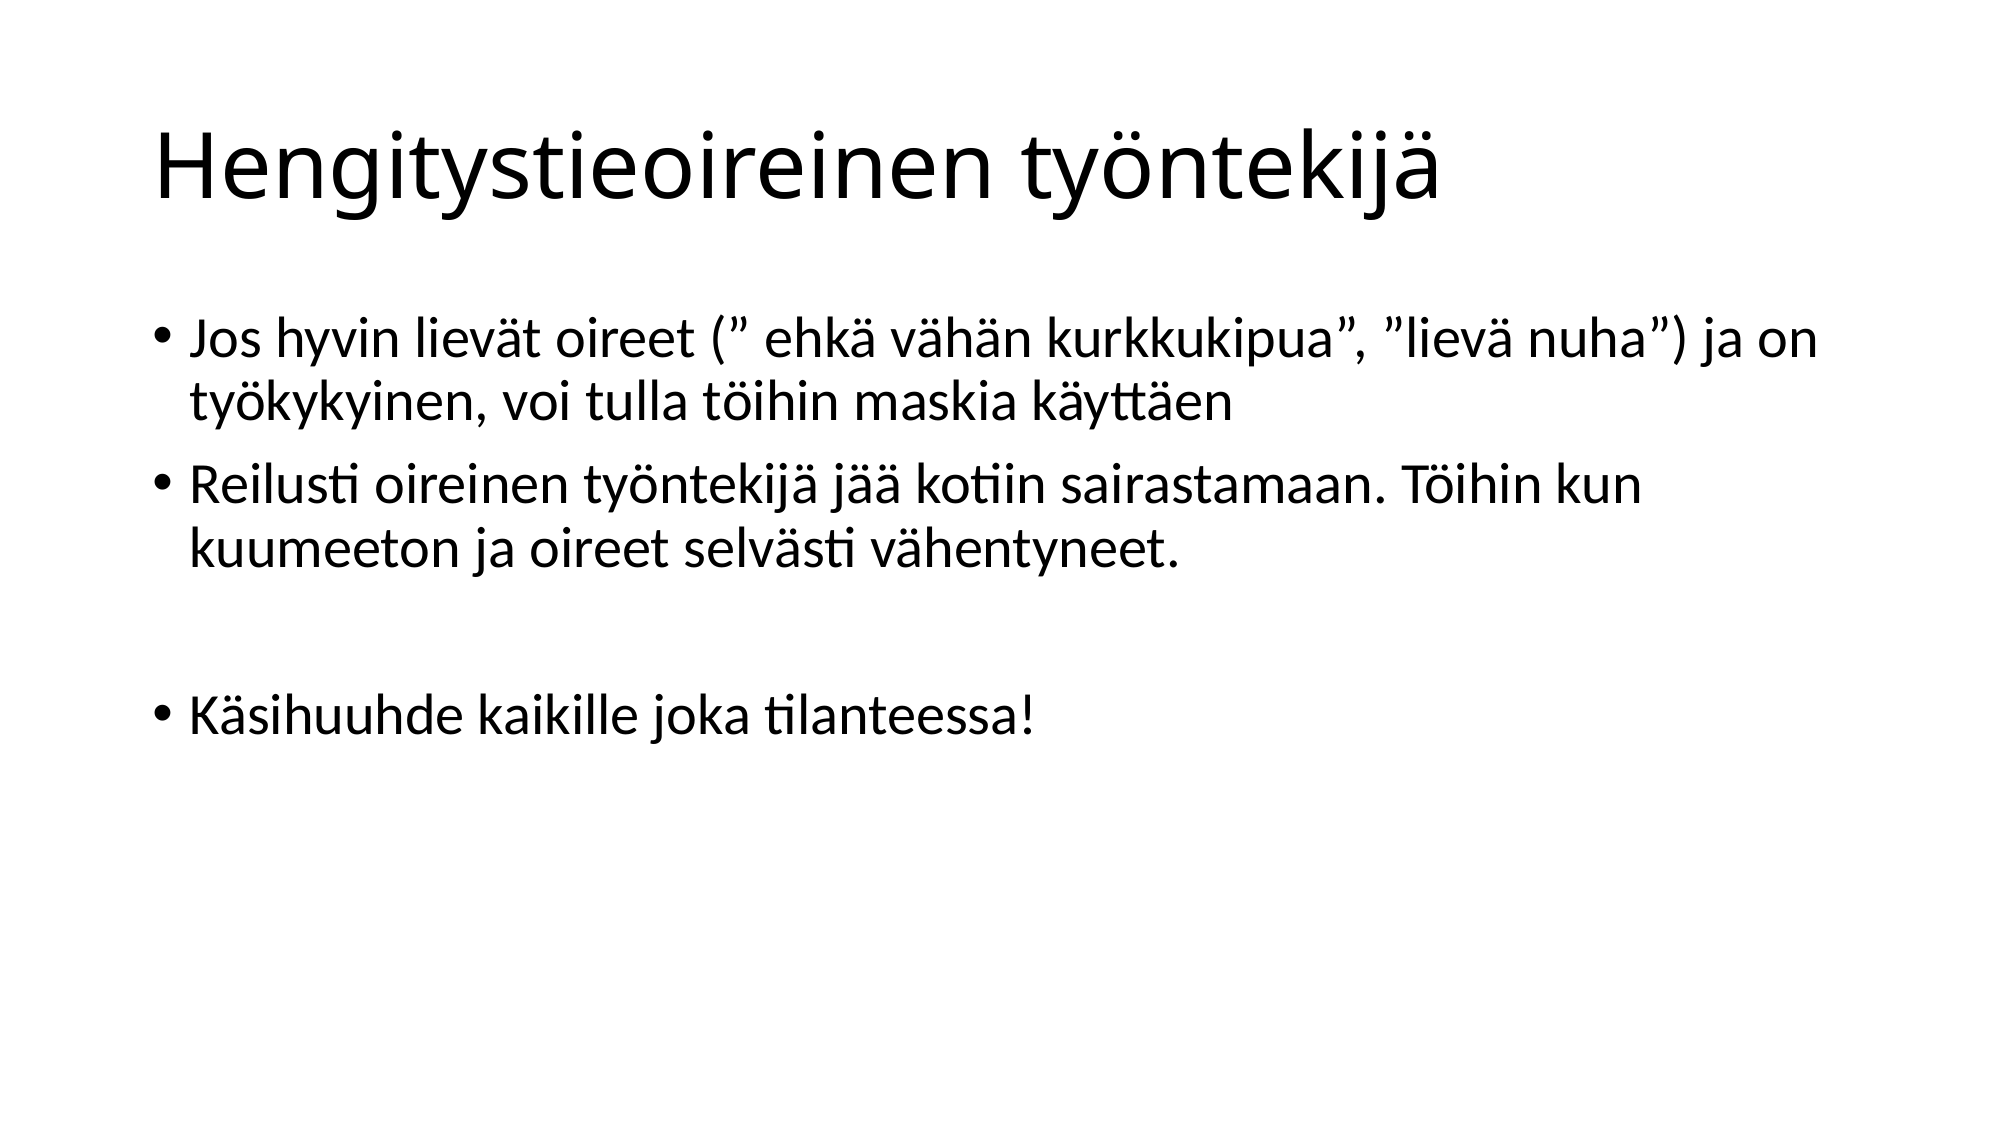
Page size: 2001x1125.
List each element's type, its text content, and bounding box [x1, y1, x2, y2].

title Hengitystieoireinen työntekijä [137, 59, 1863, 278]
list Jos hyvin lievät oireet (” ehkä vähän kurkkukipua”, ”lievä nuha”) ja on työkykyinen, voi tulla töihin maskia käyttäen Reilusti oireinen työntekijä jää kotiin sairastamaan. Töihin kun kuumeeton ja oireet selvästi vähentyneet. Käsihuuhde kaikille joka tilanteessa! [137, 299, 1863, 1014]
